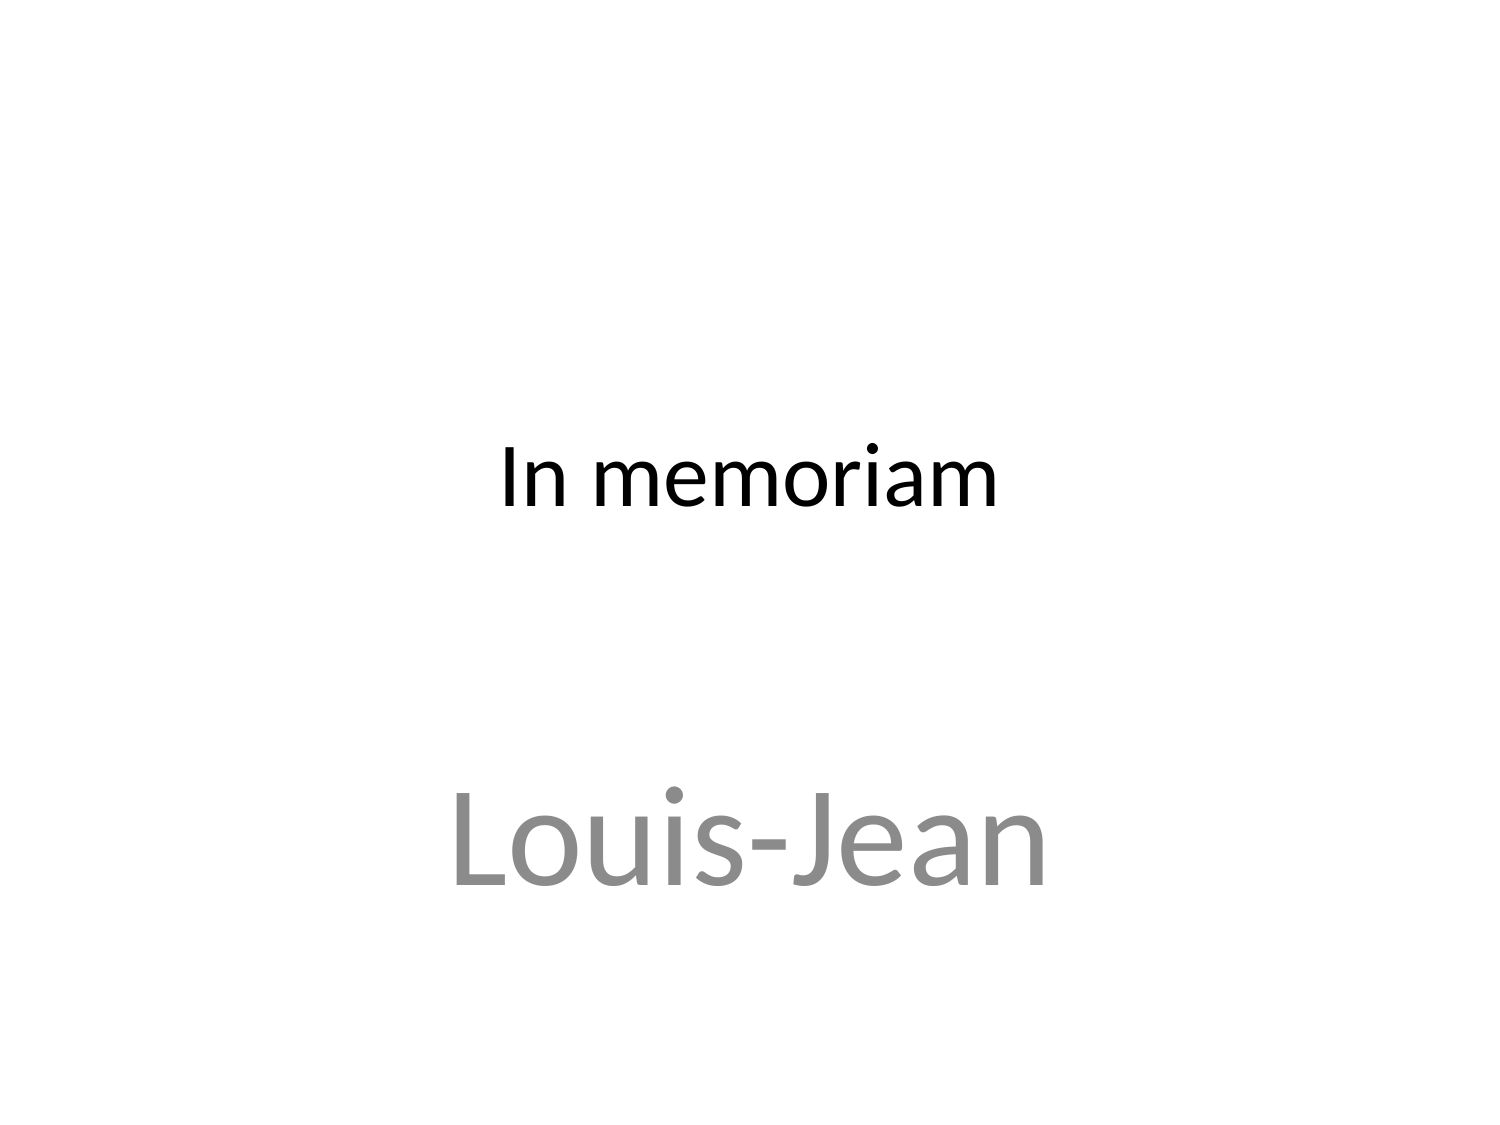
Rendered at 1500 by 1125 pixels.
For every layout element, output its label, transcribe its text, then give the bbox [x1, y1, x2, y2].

subtitle Louis-Jean [225, 637, 1275, 925]
title In memoriam [112, 349, 1388, 591]
